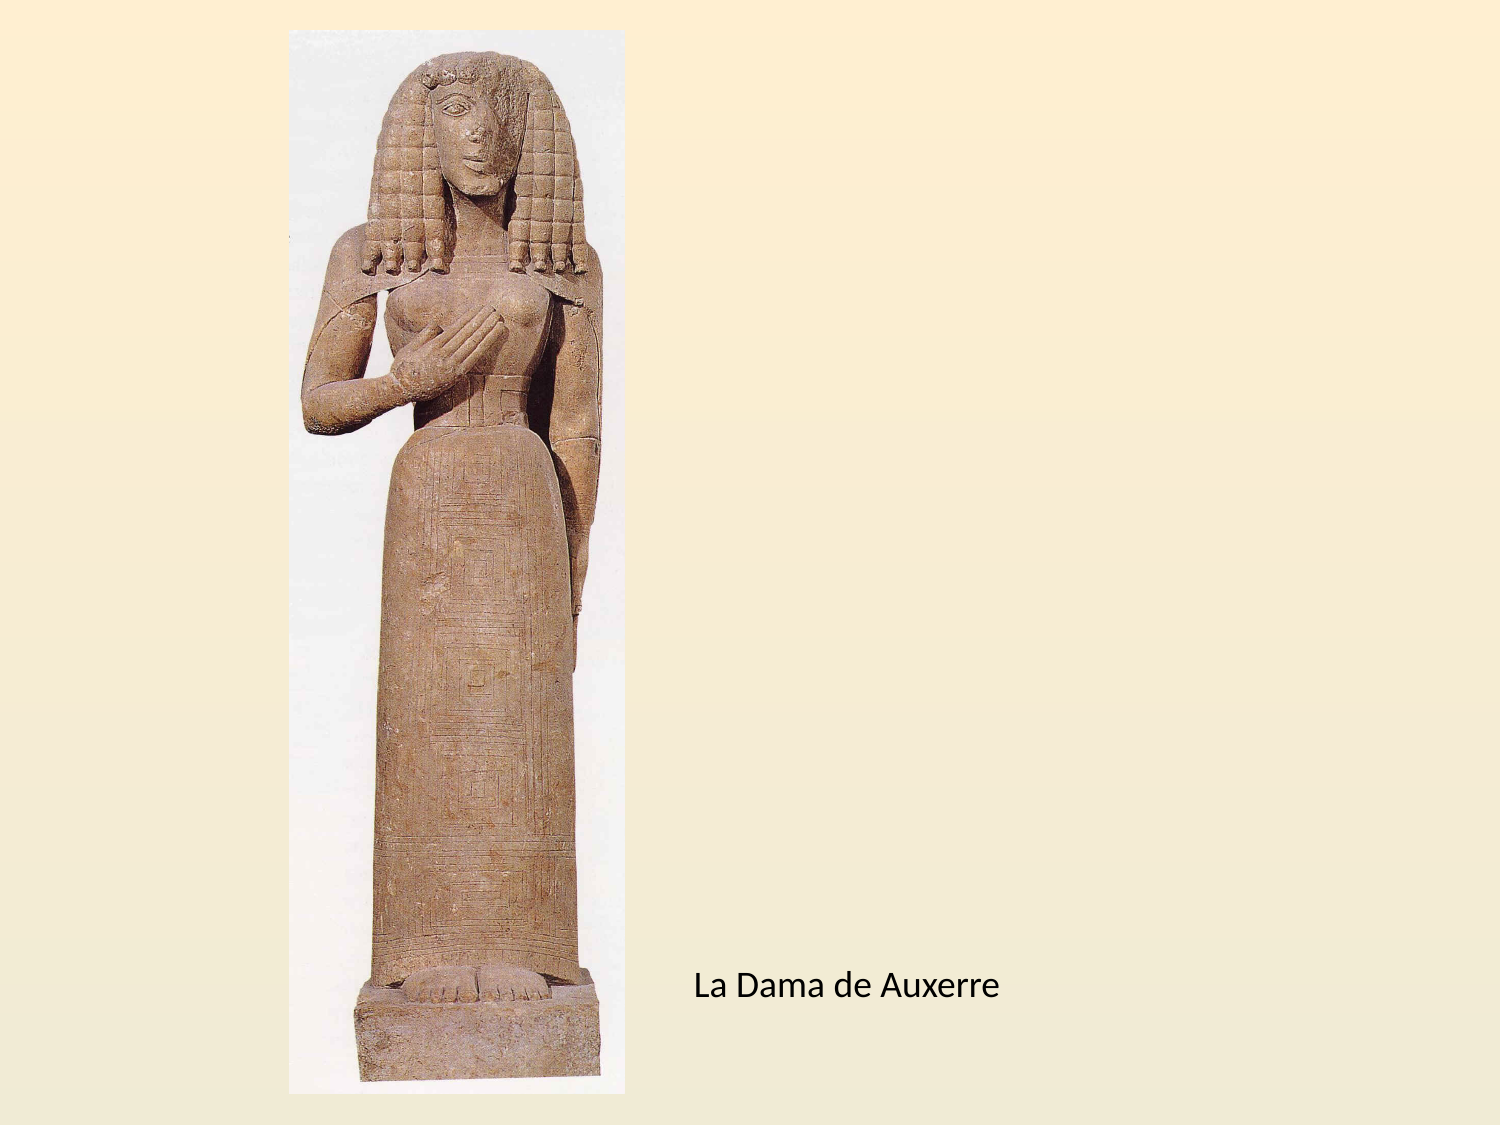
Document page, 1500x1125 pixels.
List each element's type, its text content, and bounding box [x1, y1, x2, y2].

text_box La Dama de Auxerre [679, 952, 1164, 1012]
picture [289, 30, 626, 1095]
